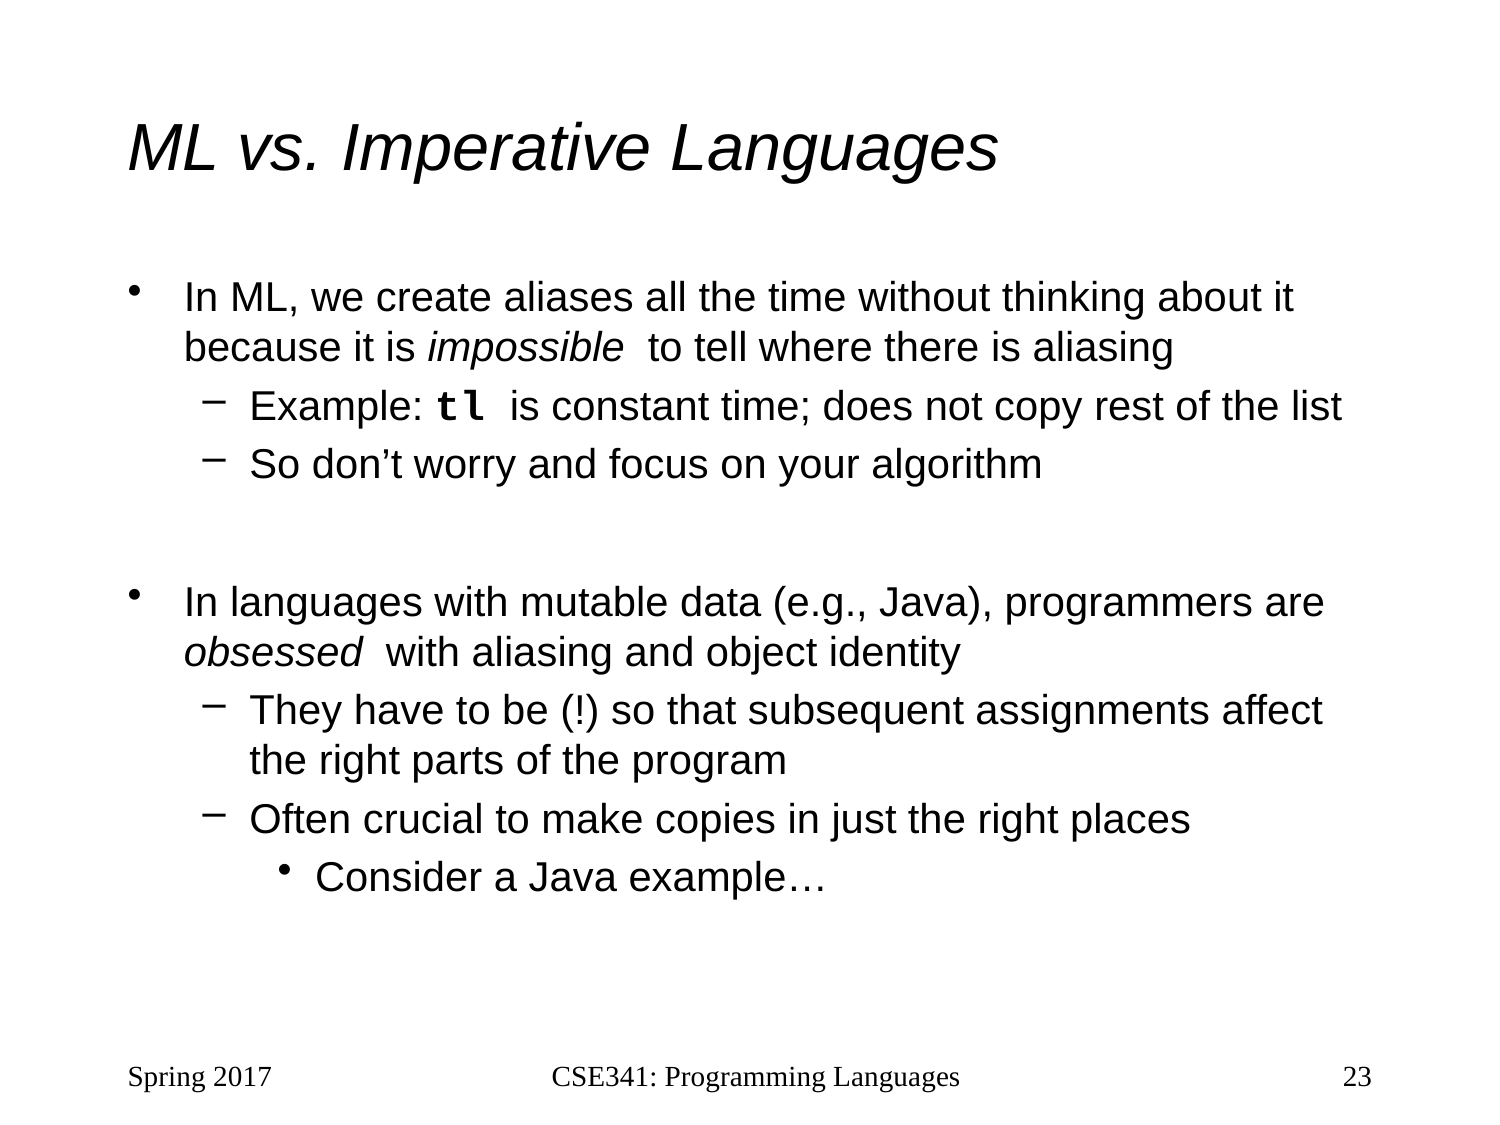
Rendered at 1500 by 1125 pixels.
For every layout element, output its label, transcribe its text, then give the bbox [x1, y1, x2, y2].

title ML vs. Imperative Languages [112, 49, 1388, 238]
slide_number Spring 2017 [112, 1049, 426, 1125]
list In ML, we create aliases all the time without thinking about it because it is impossible to tell where there is aliasing Example: tl is constant time; does not copy rest of the list So don’t worry and focus on your algorithm In languages with mutable data (e.g., Java), programmers are obsessed with aliasing and object identity They have to be (!) so that subsequent assignments affect the right parts of the program Often crucial to make copies in just the right places Consider a Java example… [112, 262, 1388, 1001]
slide_number 23 [1074, 1049, 1388, 1125]
footer CSE341: Programming Languages [474, 1049, 1038, 1125]
